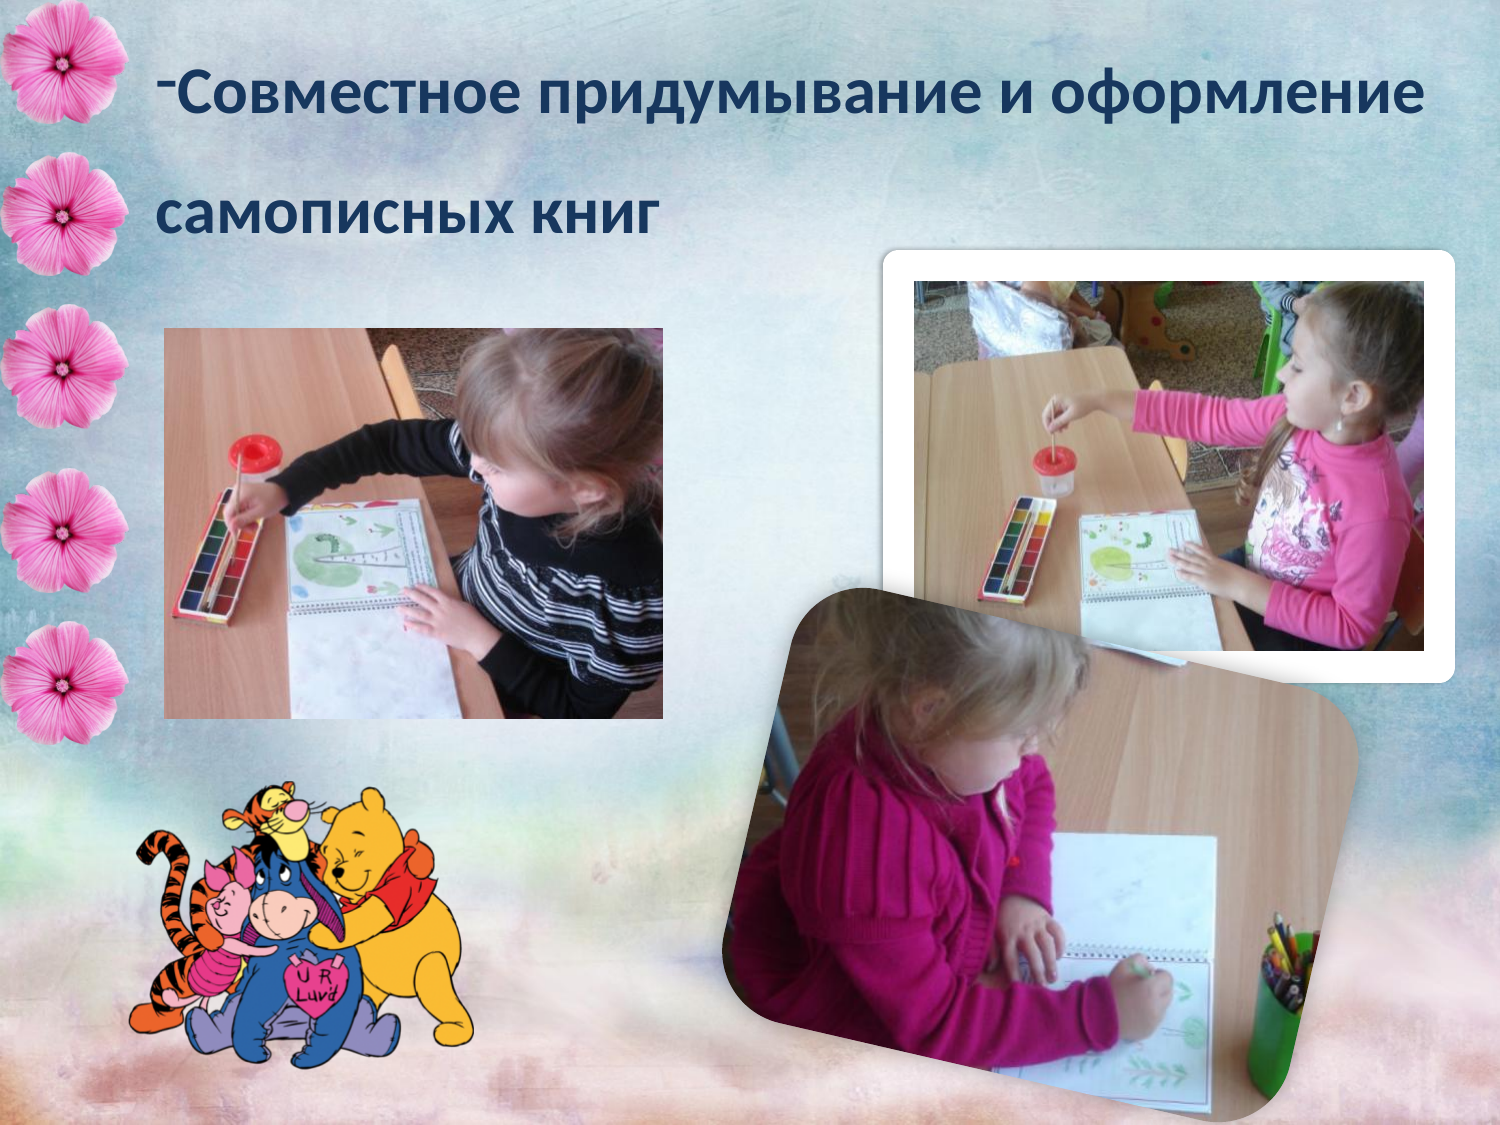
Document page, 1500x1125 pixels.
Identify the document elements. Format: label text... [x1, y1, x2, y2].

picture [0, 0, 1500, 1125]
text_box Совместное придумывание и оформление самописных книг [140, 0, 1465, 255]
